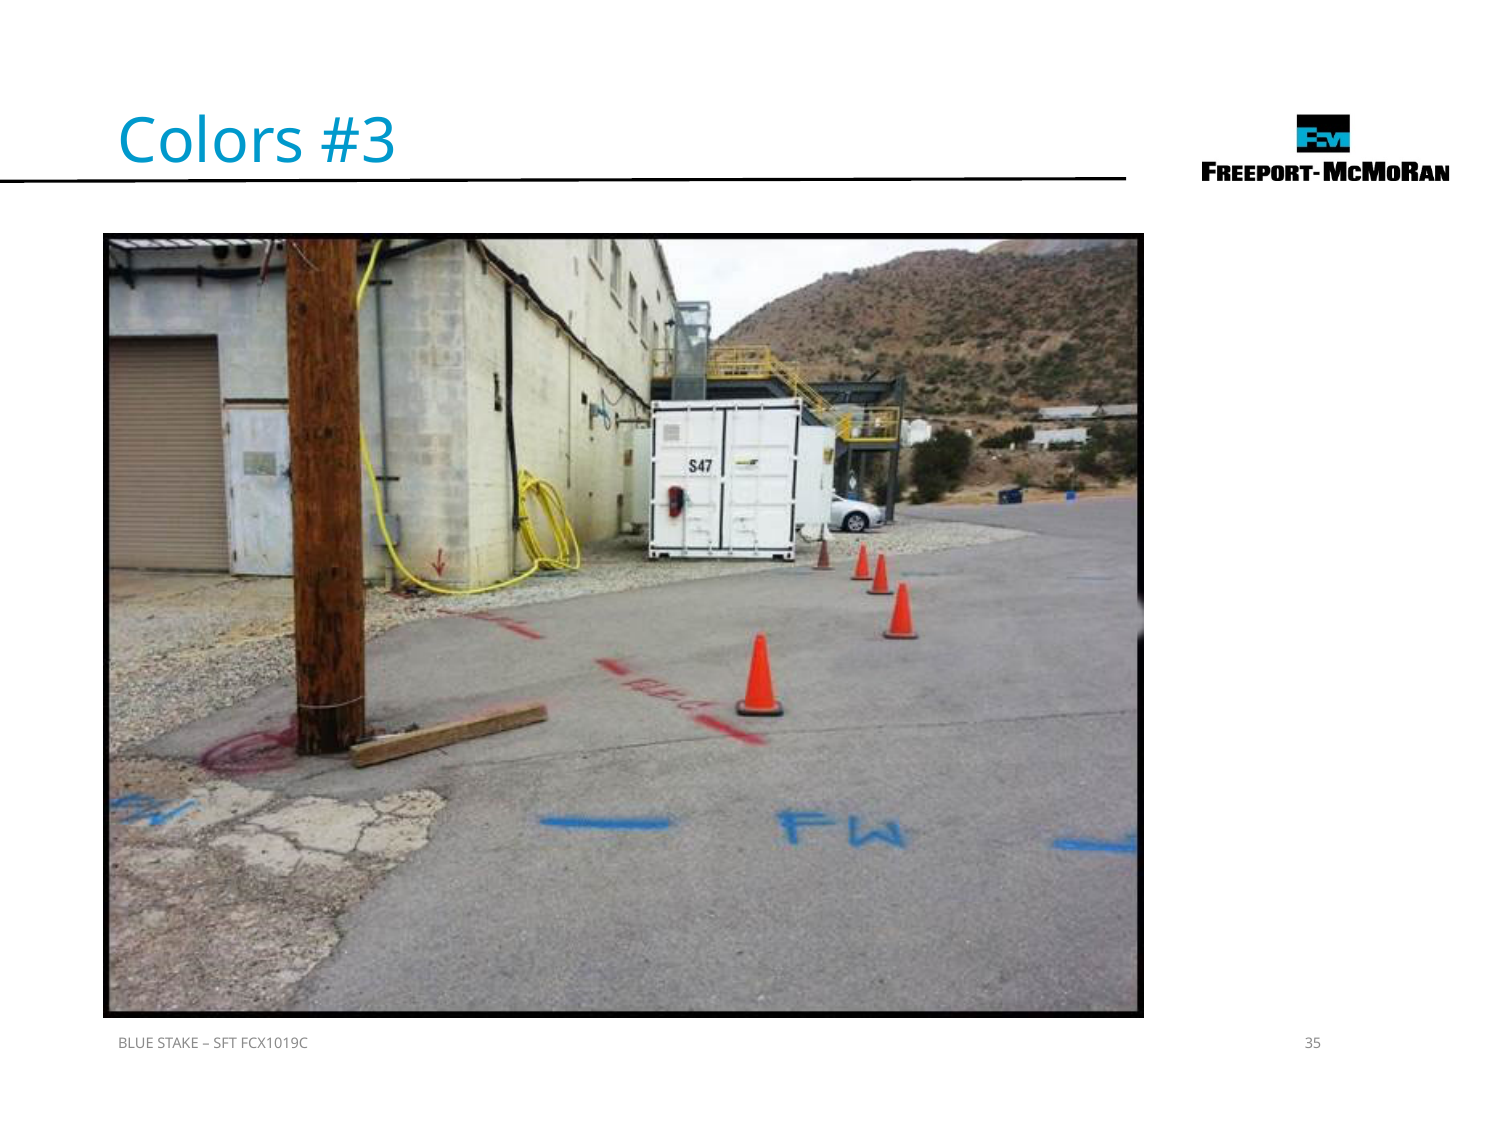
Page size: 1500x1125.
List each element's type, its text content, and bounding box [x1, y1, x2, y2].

picture [1202, 113, 1450, 181]
slide_number 35 [1126, 1014, 1500, 1075]
picture [103, 233, 1144, 1018]
footer BLUE STAKE – SFT FCX1019C [103, 1018, 1004, 1074]
list Colors #3 [103, 100, 1127, 207]
